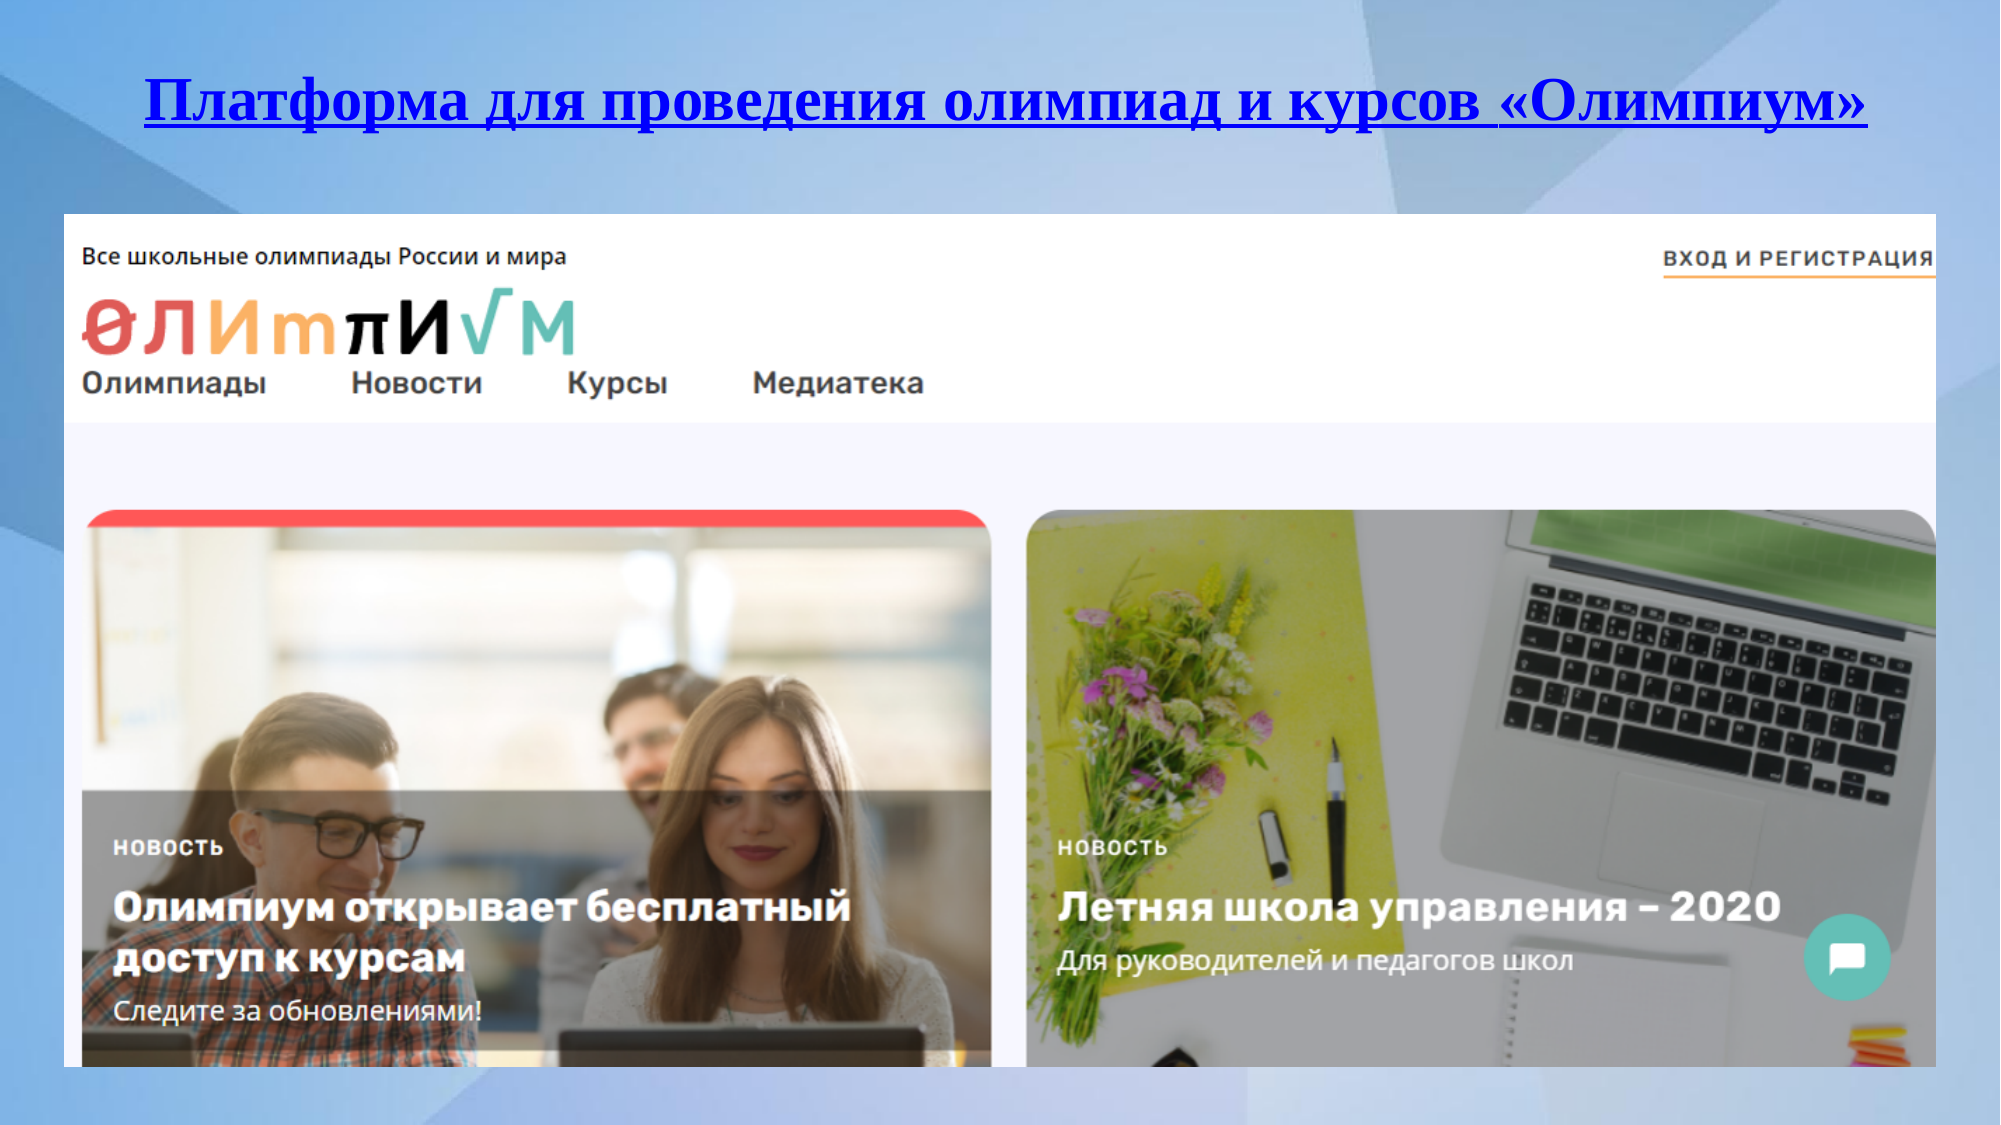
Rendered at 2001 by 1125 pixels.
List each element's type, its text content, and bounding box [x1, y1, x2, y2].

picture [0, 0, 2000, 1125]
title Платформа для проведения олимпиад и курсов «Олимпиум» [112, 58, 1900, 134]
